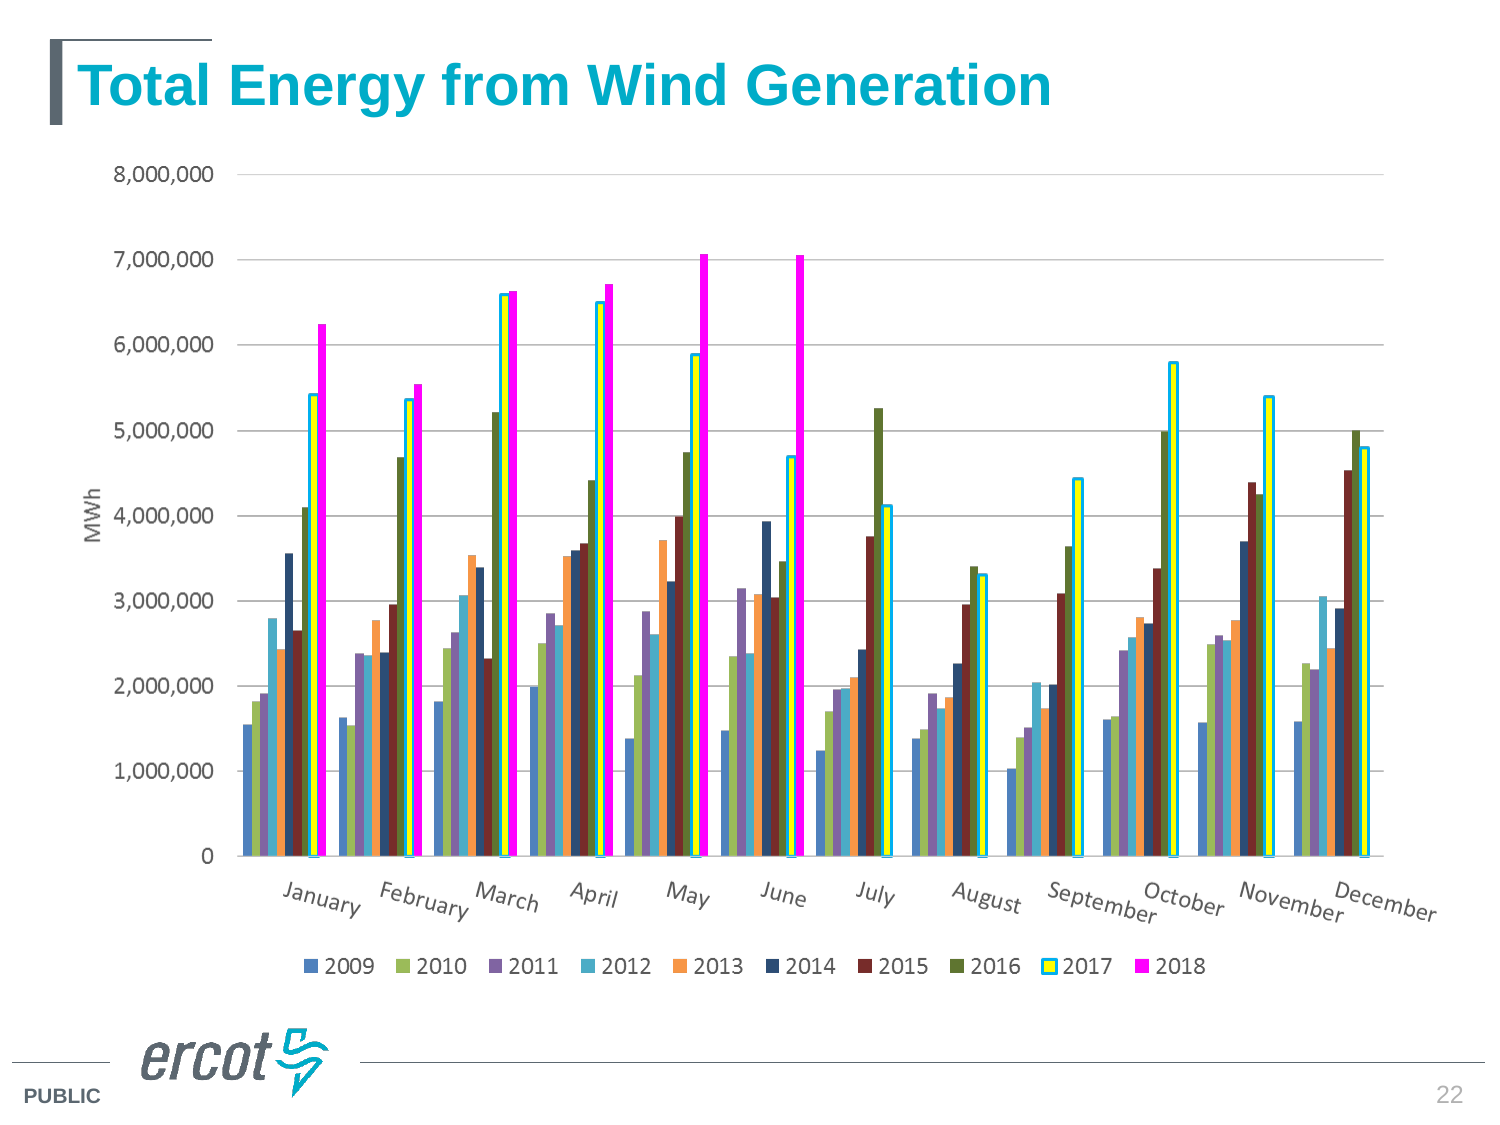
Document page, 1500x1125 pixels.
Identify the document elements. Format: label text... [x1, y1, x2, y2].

title Total Energy from Wind Generation [62, 39, 1450, 125]
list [49, 149, 1451, 1001]
picture [137, 1024, 332, 1100]
slide_number 22 [1412, 1076, 1488, 1112]
